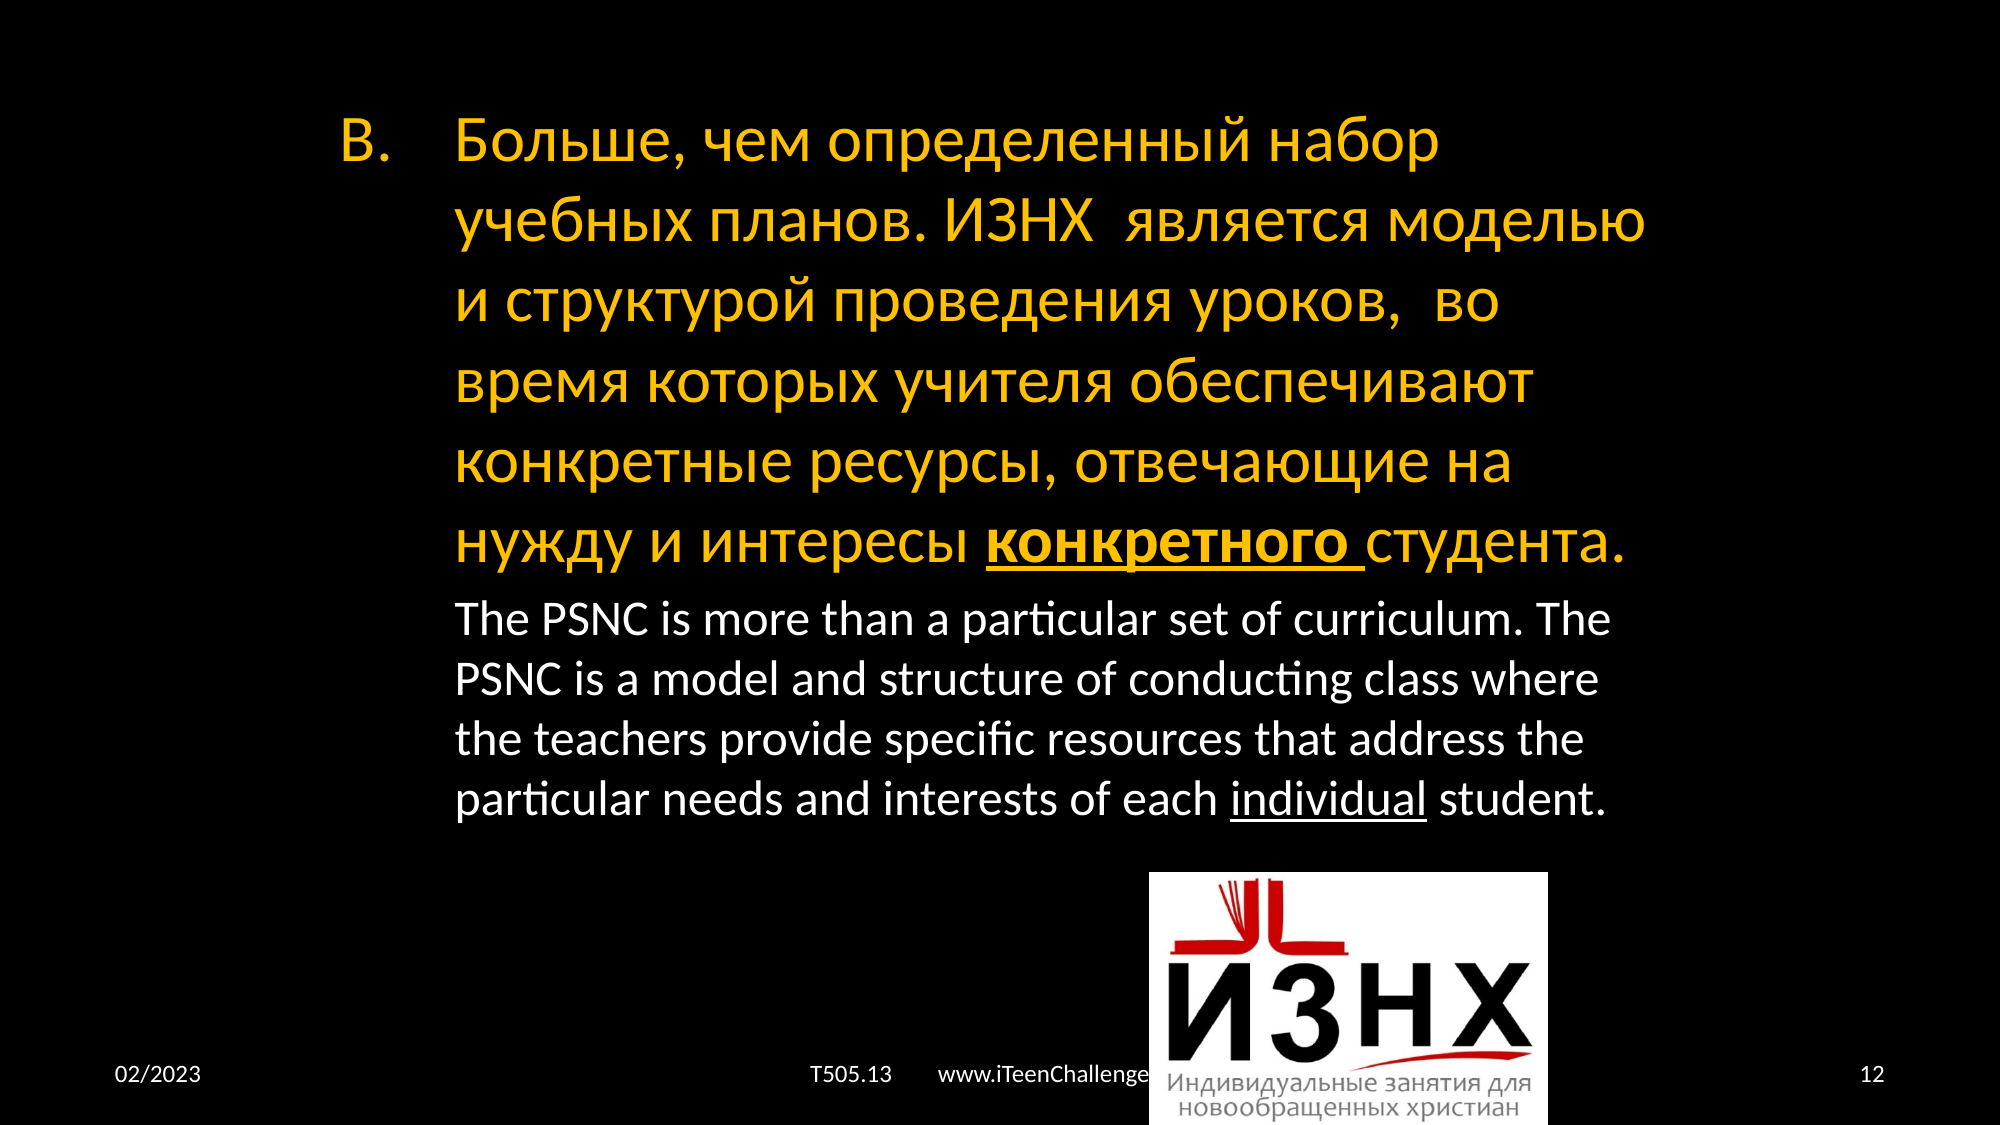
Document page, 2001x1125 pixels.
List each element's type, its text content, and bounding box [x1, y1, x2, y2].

list B. Больше, чем определенный набор учебных планов. ИЗНХ является моделью и структурой проведения уроков, во время которых учителя обеспечивают конкретные ресурсы, отвечающие на нужду и интересы конкретного студента. The PSNC is more than a particular set of curriculum. The PSNC is a model and structure of conducting class where the teachers provide specific resources that address the particular needs and interests of each individual student. [324, 87, 1675, 1005]
footer T505.13 www.iTeenChallenge.org [683, 1042, 1144, 1103]
picture [1149, 872, 1549, 1125]
slide_number 02/2023 [99, 1042, 567, 1103]
slide_number 12 [1553, 1042, 1900, 1103]
